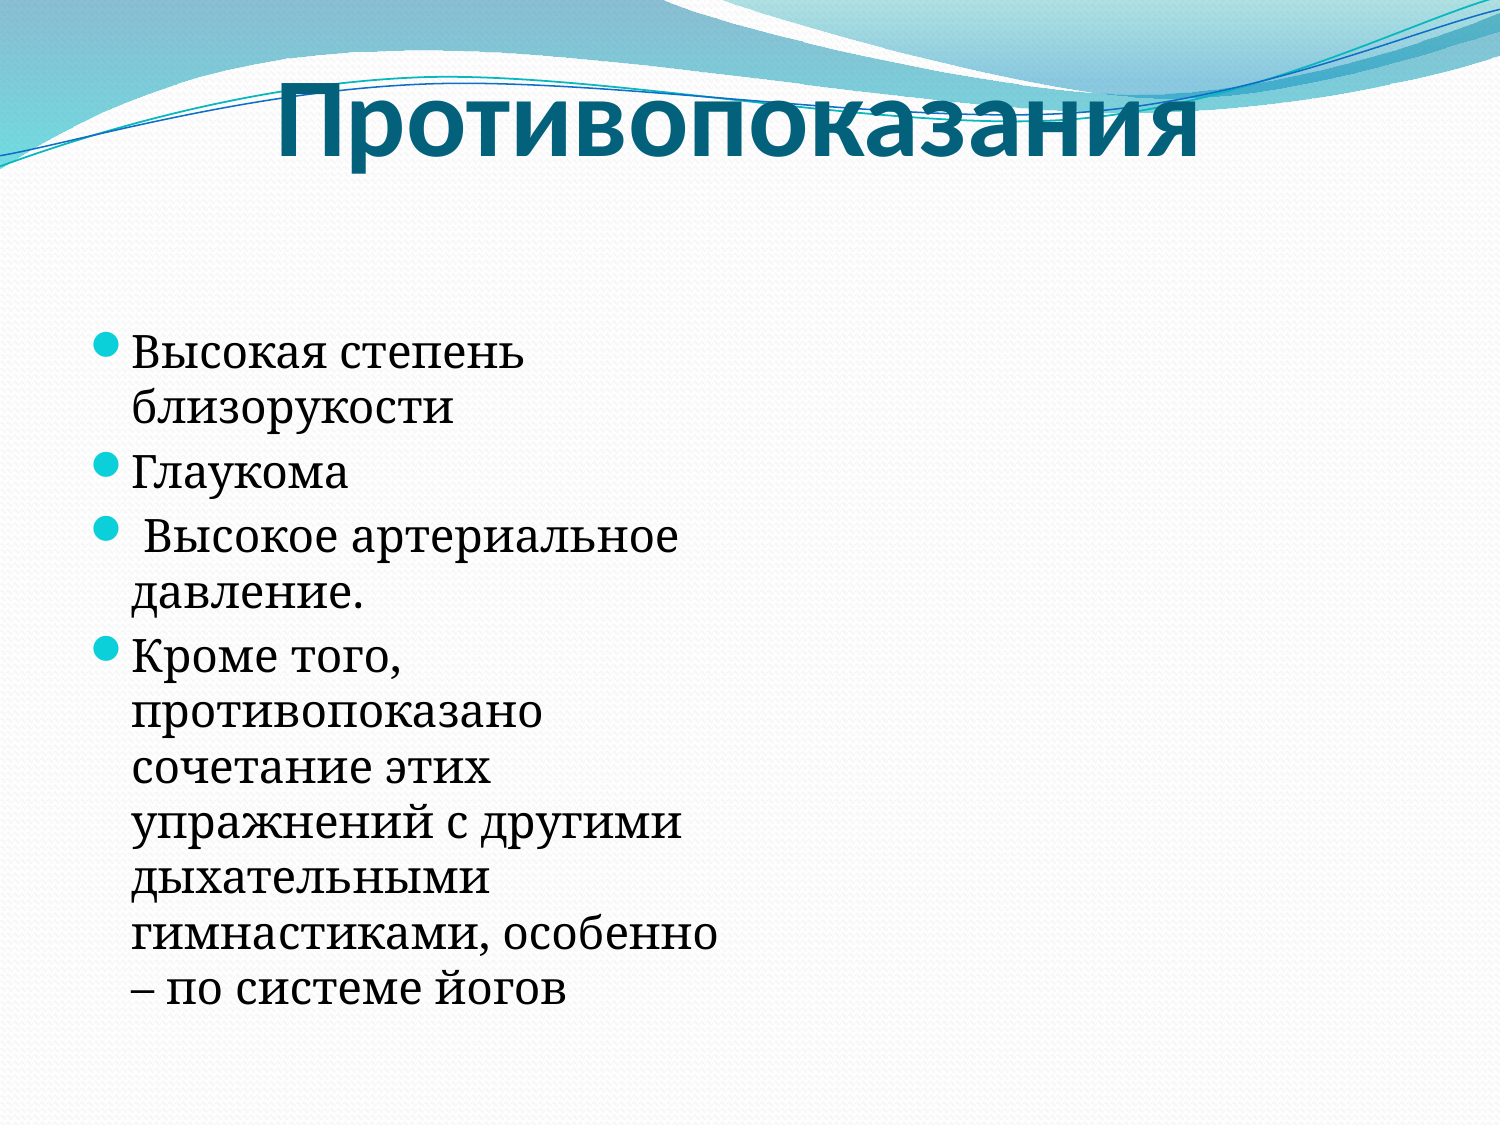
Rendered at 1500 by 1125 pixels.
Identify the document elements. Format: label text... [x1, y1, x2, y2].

list Высокая степень близорукости Глаукома Высокое артериальное давление. Кроме того, противопоказано сочетание этих упражнений с другими дыхательными гимнастиками, особенно – по системе йогов [75, 314, 738, 1043]
title Противопоказания [76, 125, 1427, 315]
